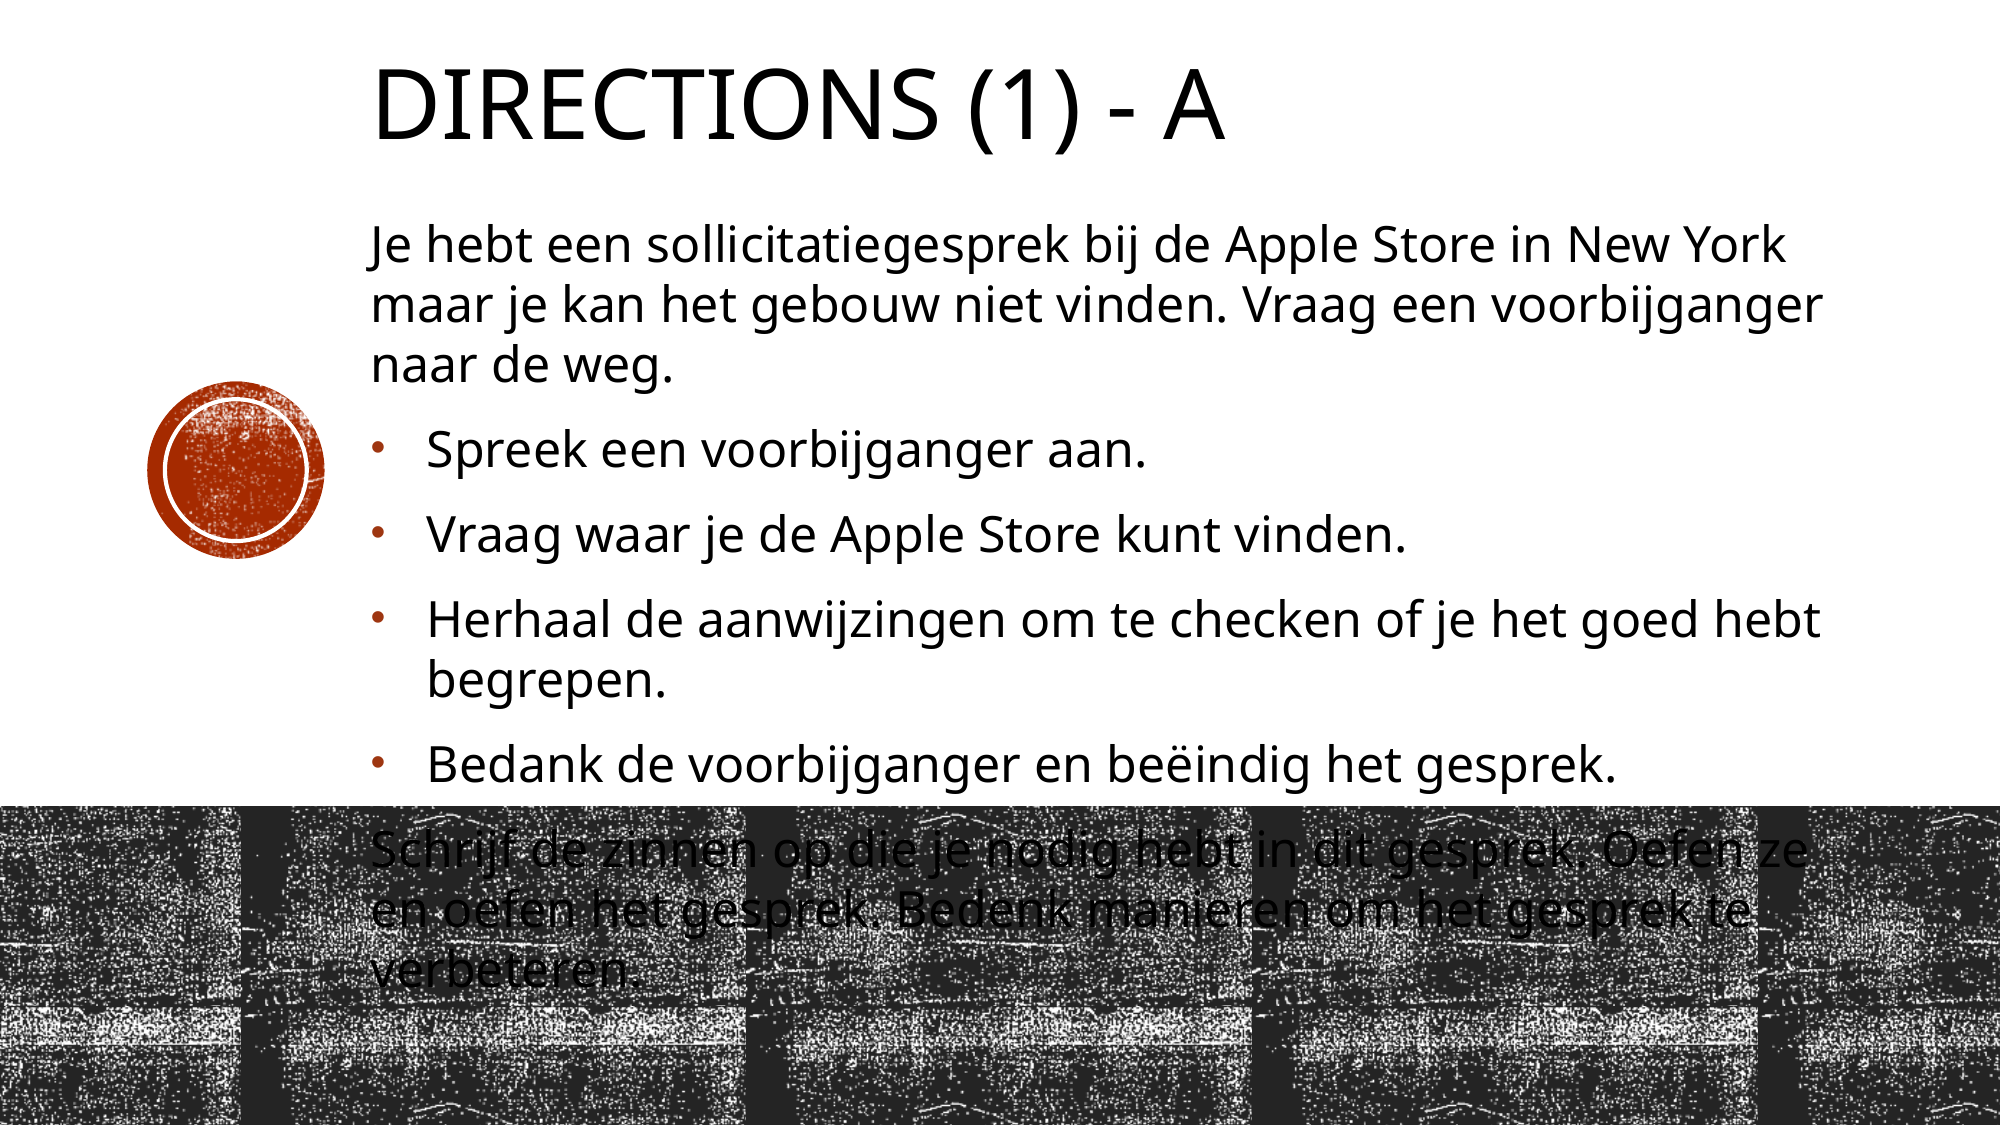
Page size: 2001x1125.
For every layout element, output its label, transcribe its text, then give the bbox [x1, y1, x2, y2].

title Directions (1) - A [355, 56, 1927, 166]
list Je hebt een sollicitatiegesprek bij de Apple Store in New York maar je kan het gebouw niet vinden. Vraag een voorbijganger naar de weg. Spreek een voorbijganger aan. Vraag waar je de Apple Store kunt vinden. Herhaal de aanwijzingen om te checken of je het goed hebt begrepen. Bedank de voorbijganger en beëindig het gesprek. Schrijf de zinnen op die je nodig hebt in dit gesprek. Oefen ze en oefen het gesprek. Bedenk manieren om het gesprek te verbeteren. [355, 204, 1841, 733]
